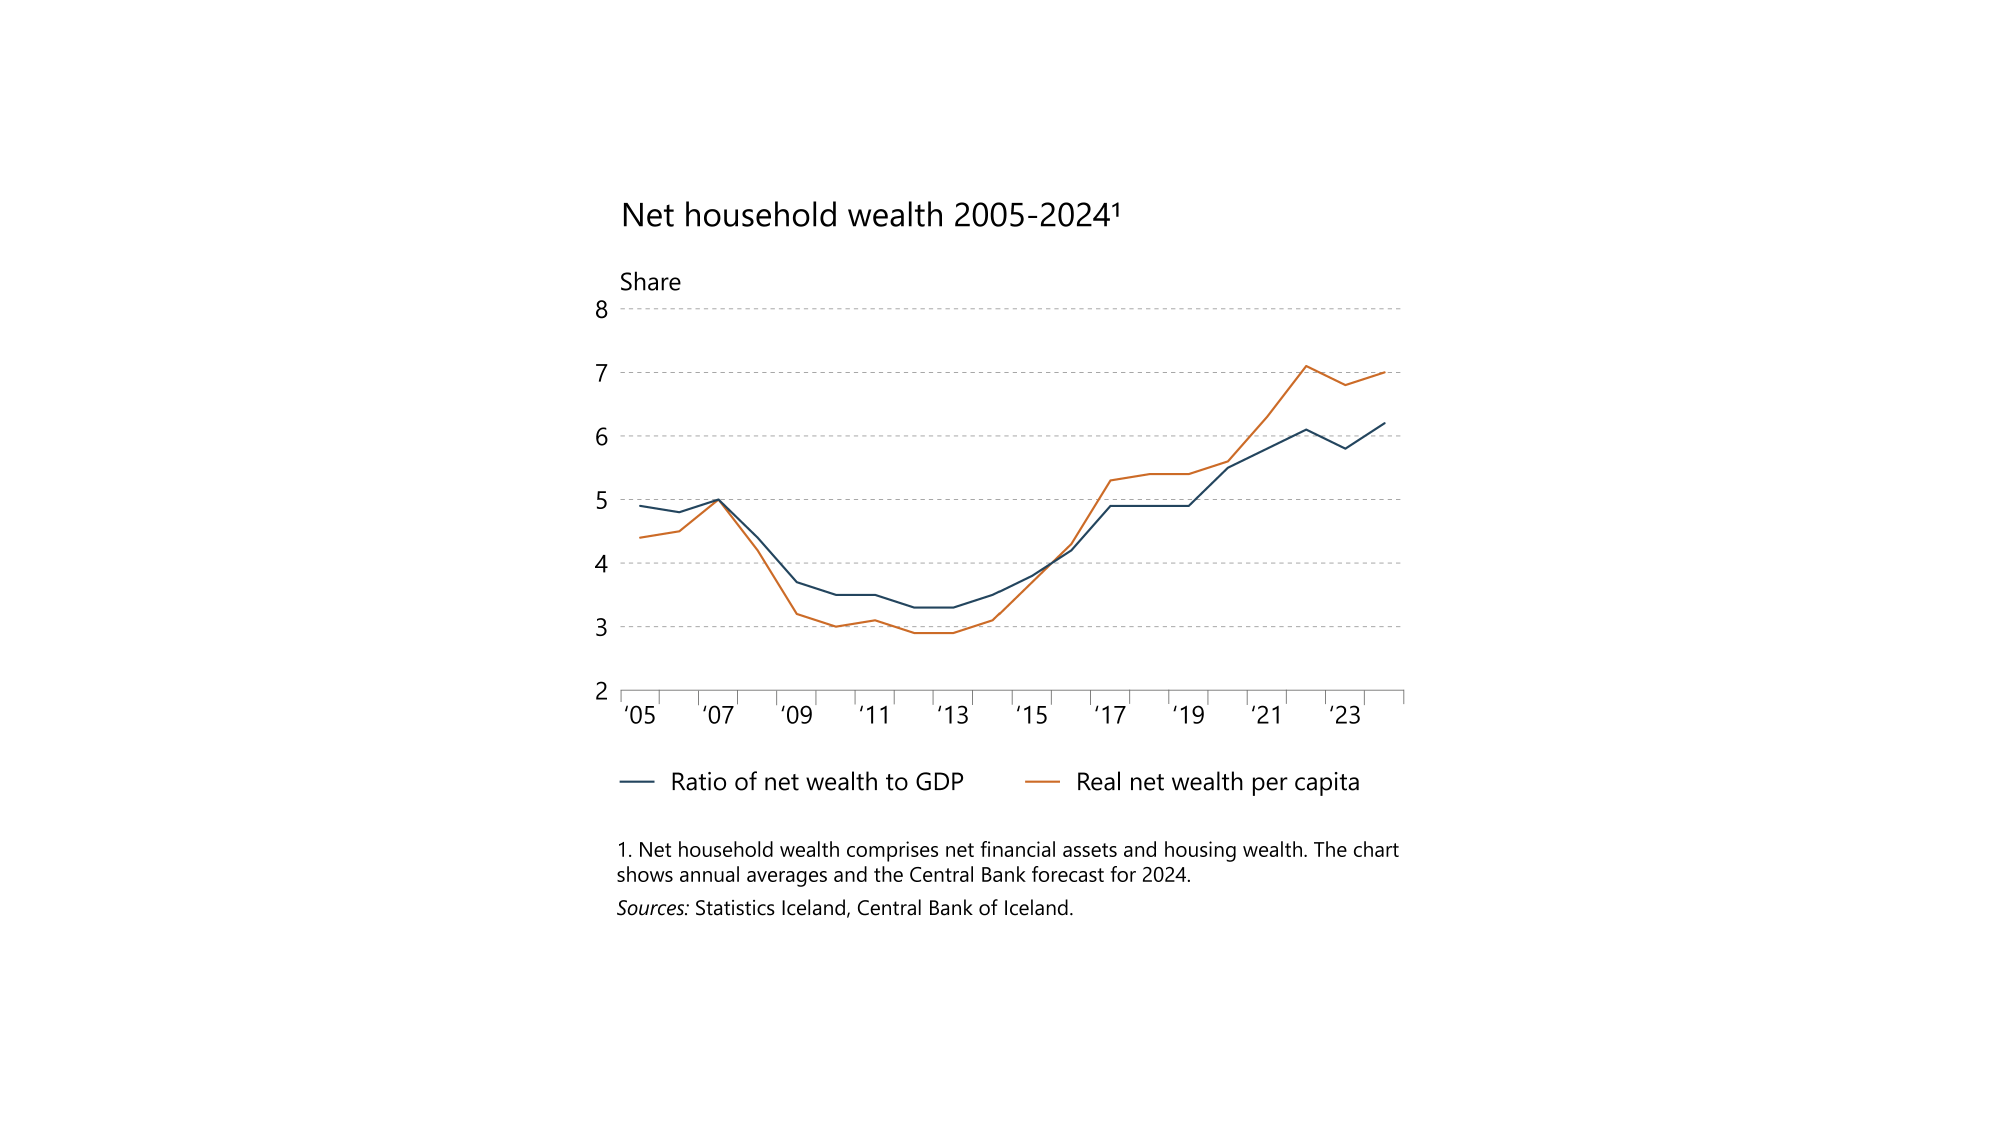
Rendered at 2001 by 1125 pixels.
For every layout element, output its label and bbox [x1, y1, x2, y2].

picture [594, 197, 1405, 928]
